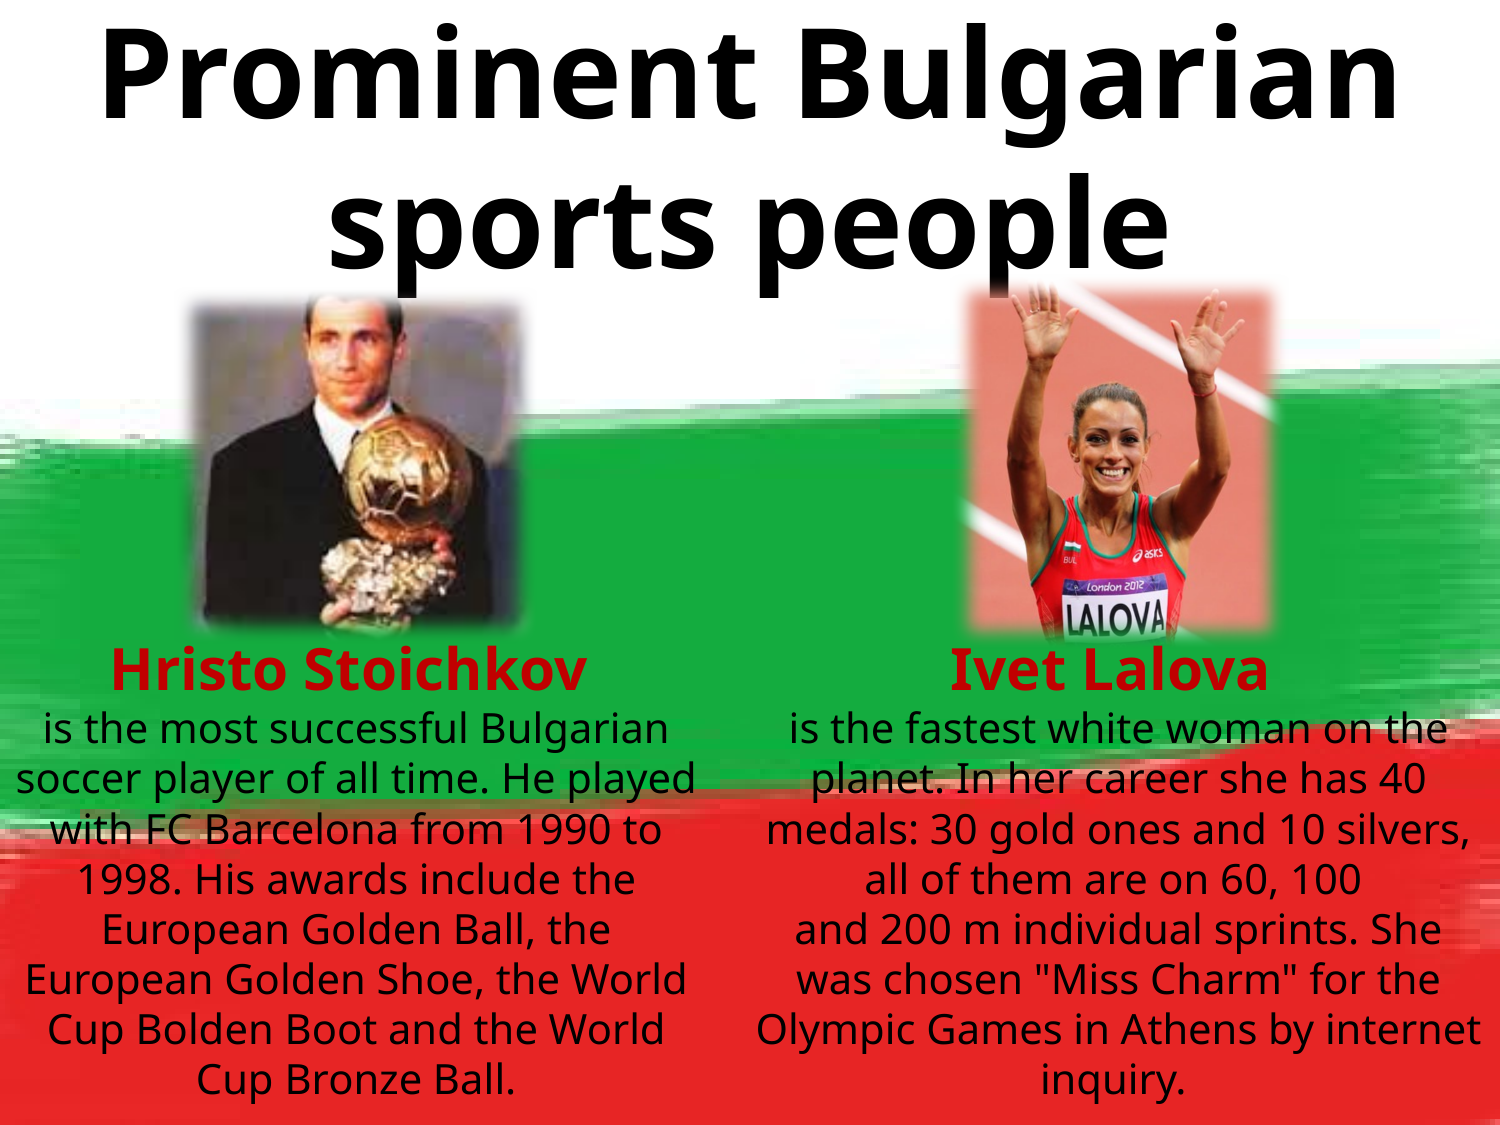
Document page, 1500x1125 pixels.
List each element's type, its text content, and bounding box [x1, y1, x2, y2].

text_box Hristo Stoichkov is the most successful Bulgarian soccer player of all time. He played with FC Barcelona from 1990 to 1998. His awards include the European Golden Ball, the European Golden Shoe, the World Cup Bolden Boot and the World Cup Bronze Ball. [0, 624, 713, 1110]
title Prominent Bulgarian sports people [0, 0, 1500, 288]
picture [0, 274, 1500, 1125]
text_box Ivet Lalova is the fastest white woman on the planet. In her career she has 40 medals: 30 gold ones and 10 silvers, all of them are on 60, 100 and 200 m individual sprints. She was chosen "Miss Charm" for the Olympic Games in Athens by internet inquiry. [737, 624, 1500, 1110]
